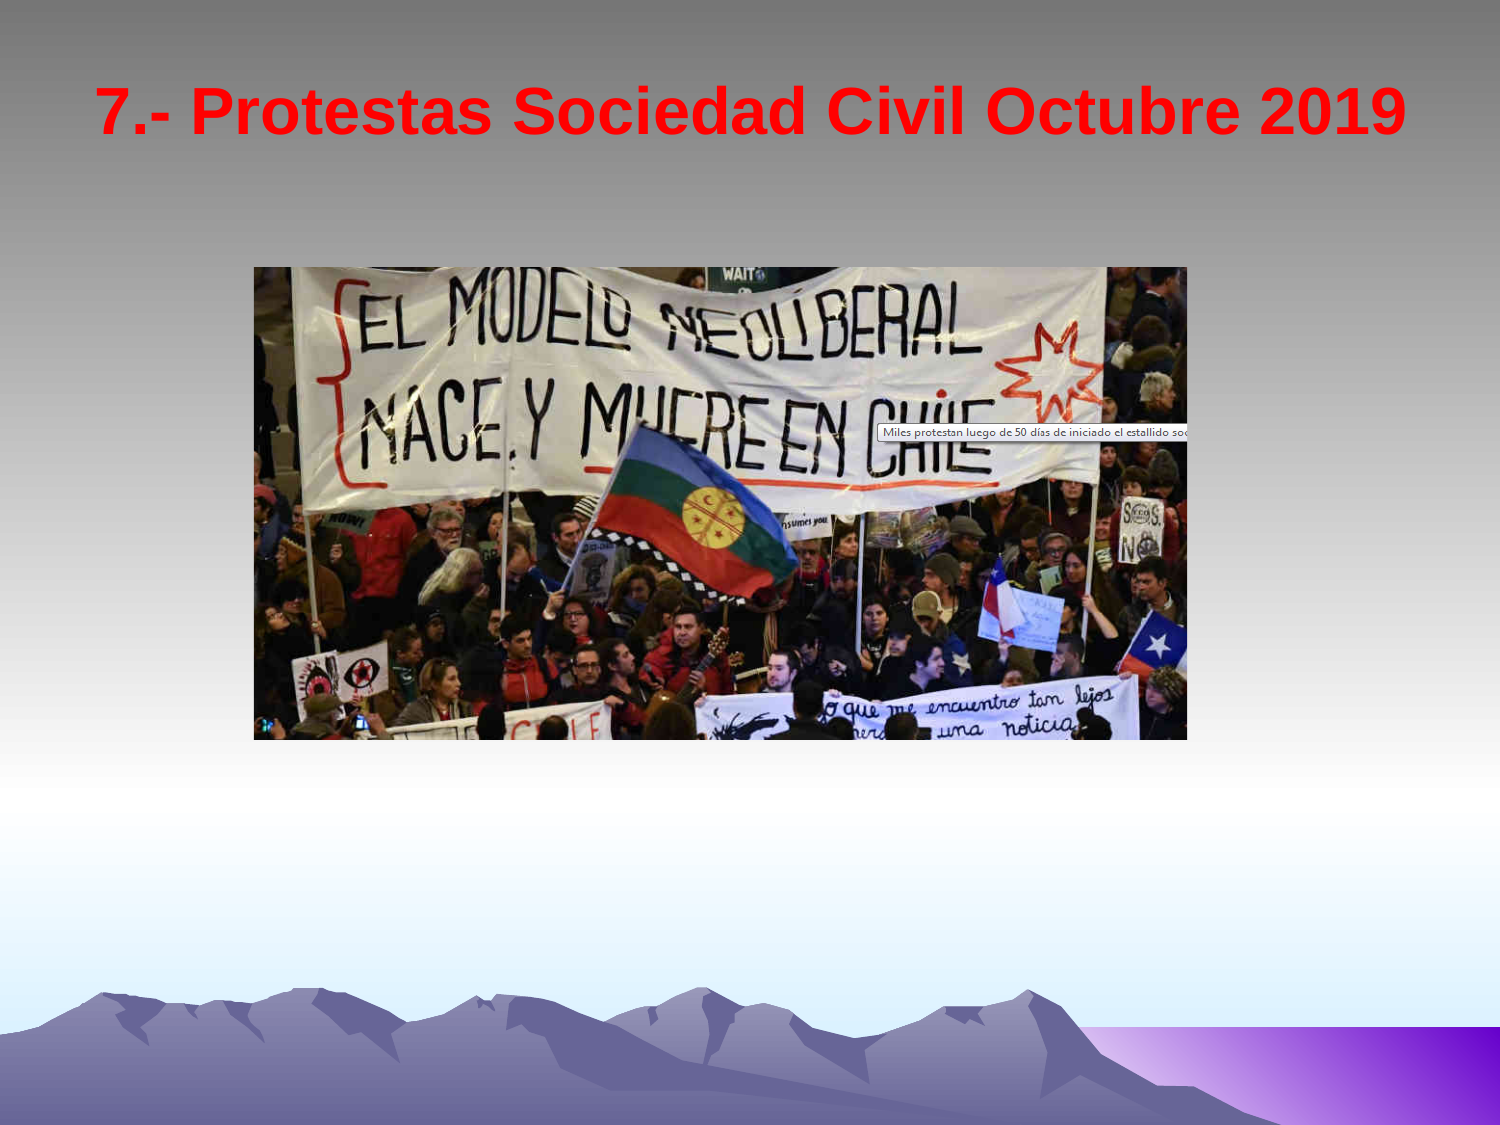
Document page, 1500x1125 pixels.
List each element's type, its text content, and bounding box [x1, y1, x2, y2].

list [253, 266, 1188, 740]
title 7.- Protestas Sociedad Civil Octubre 2019 [76, 42, 1427, 173]
